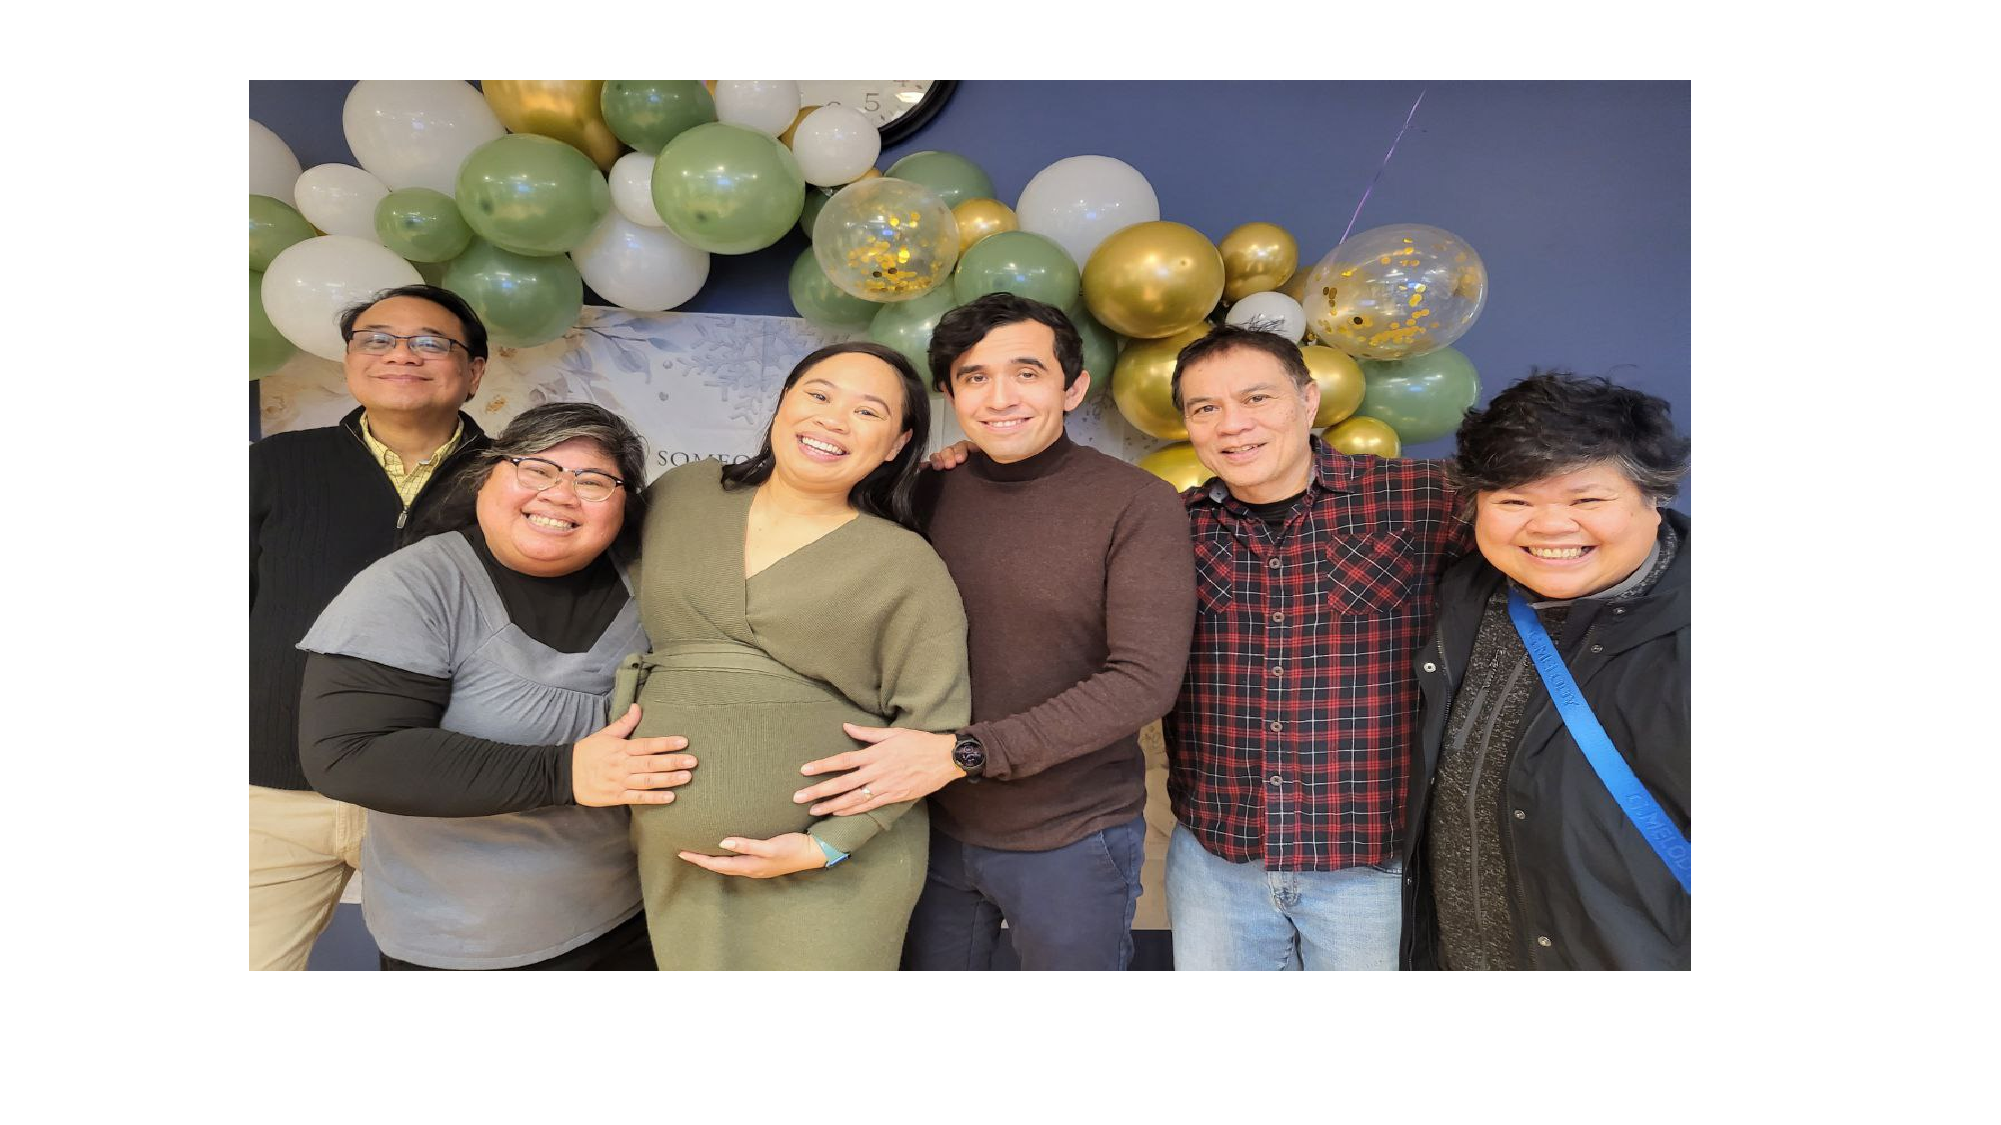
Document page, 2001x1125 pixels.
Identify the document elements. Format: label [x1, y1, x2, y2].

picture [249, 80, 1691, 971]
